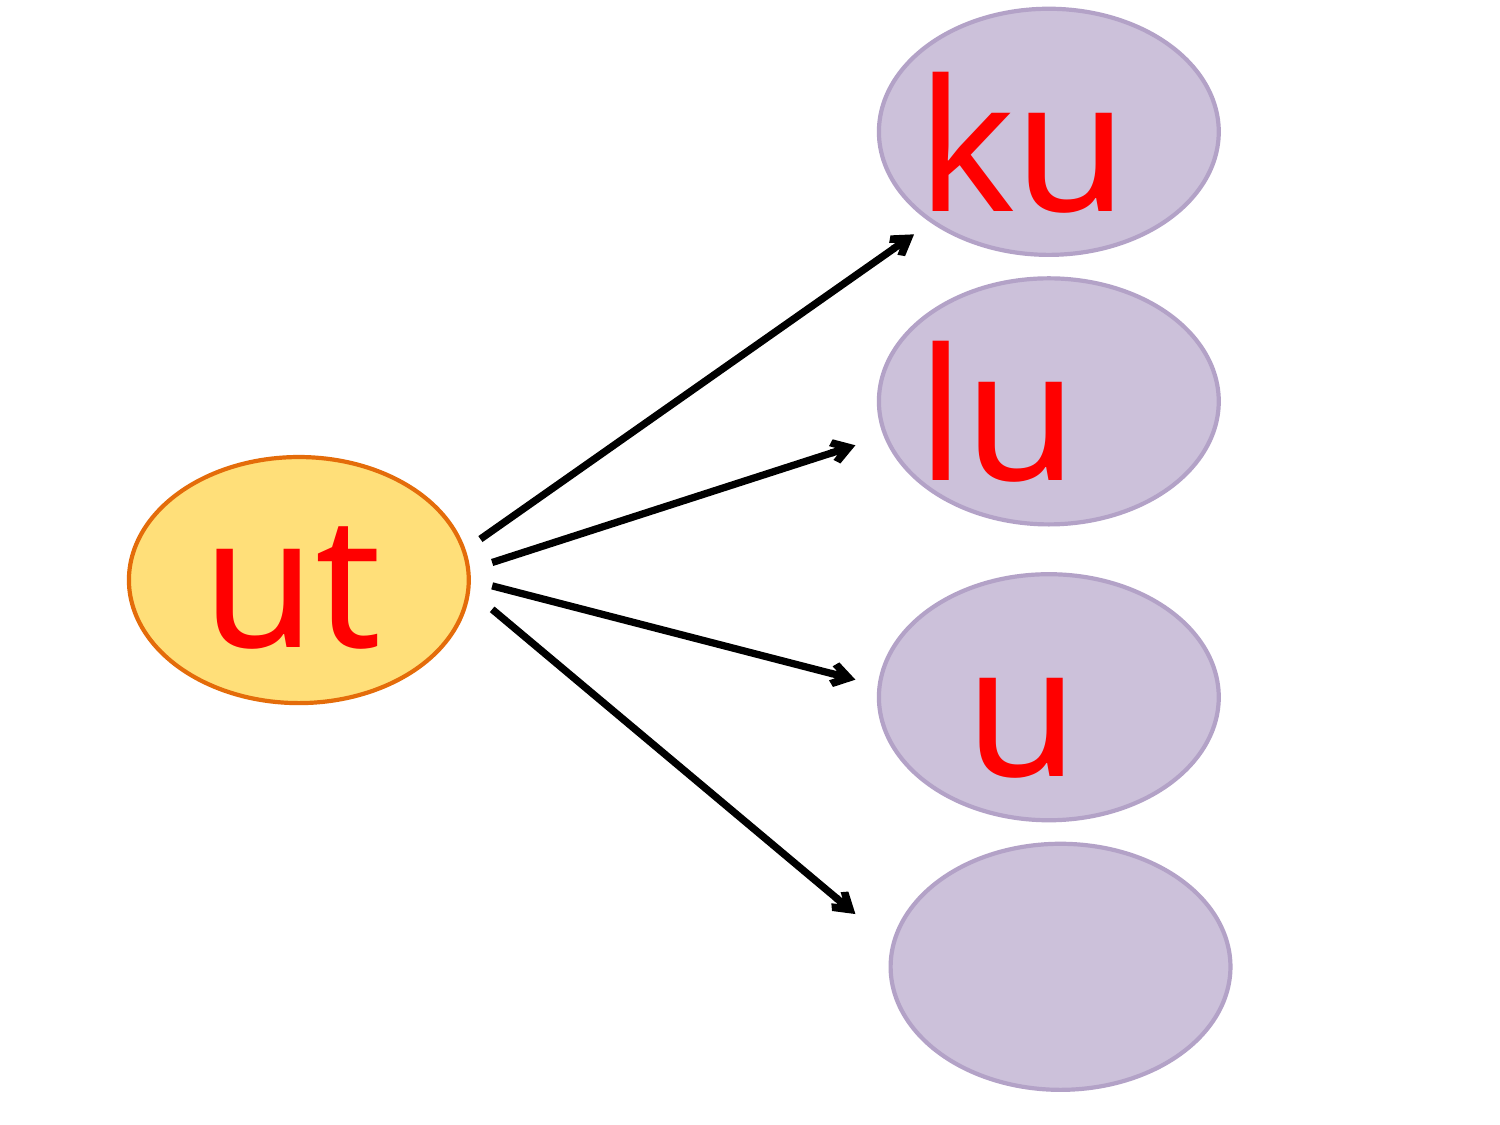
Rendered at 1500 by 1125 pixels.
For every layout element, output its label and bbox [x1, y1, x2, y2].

text_box [878, 8, 1219, 277]
text_box [128, 456, 475, 704]
text_box [480, 234, 915, 915]
text_box [890, 843, 1231, 1094]
text_box [919, 278, 1219, 528]
text_box [878, 573, 1219, 824]
